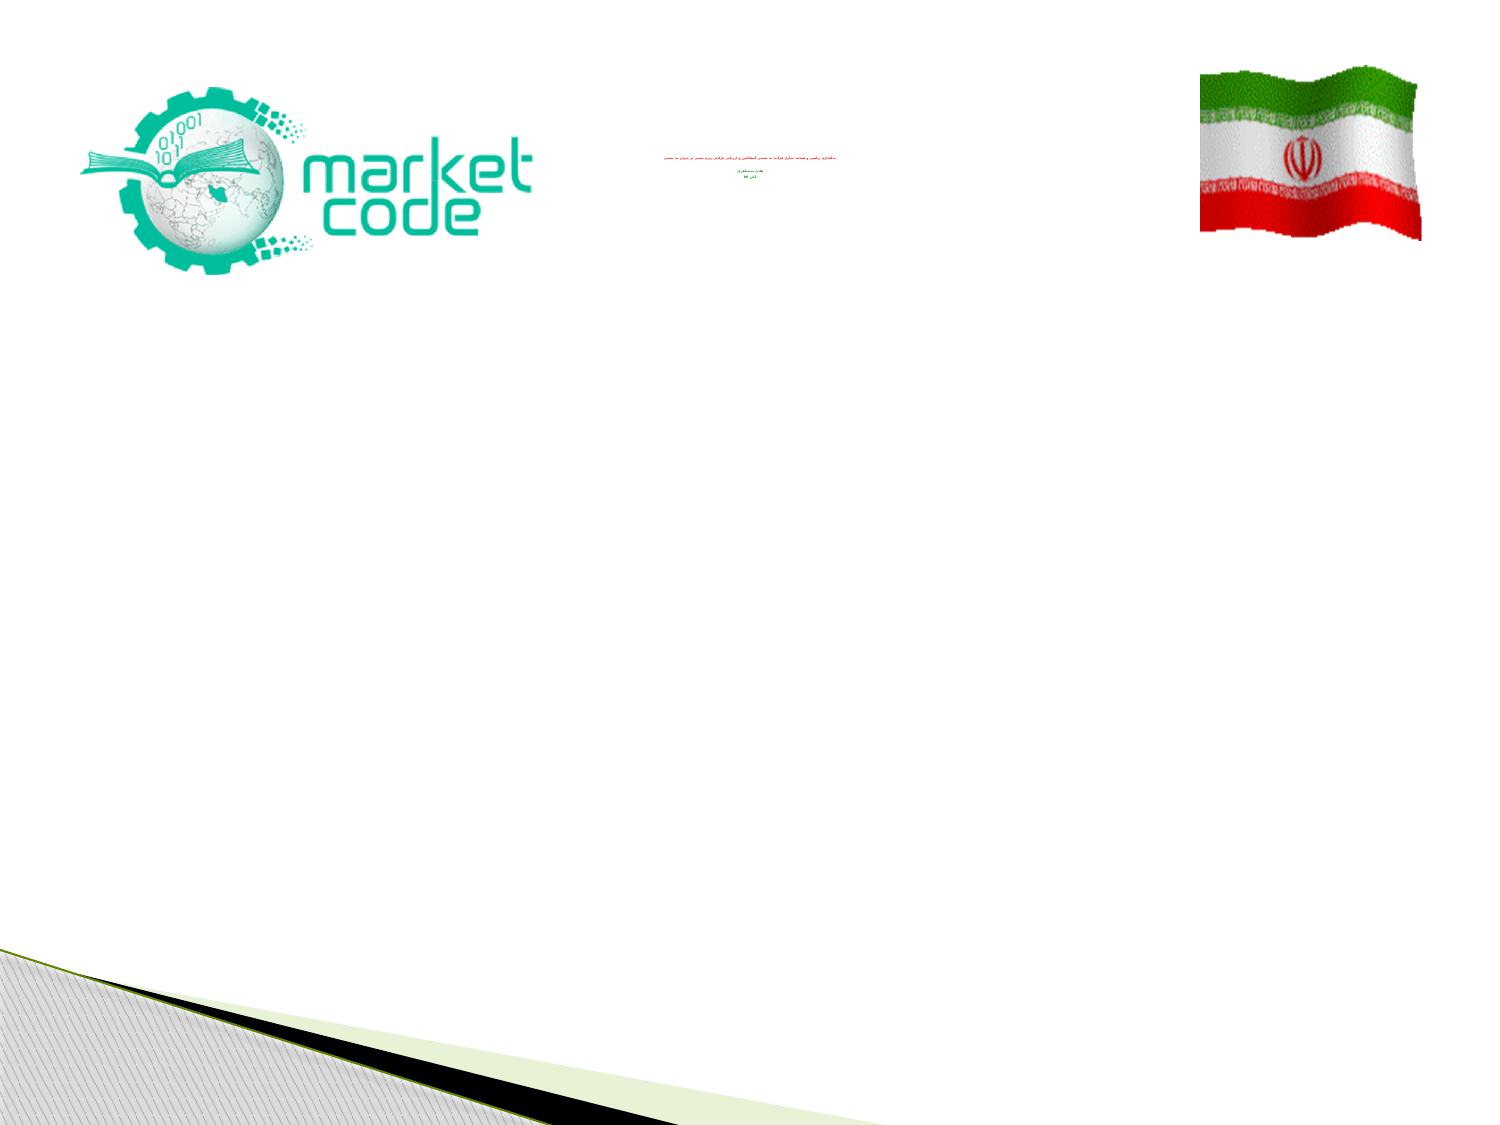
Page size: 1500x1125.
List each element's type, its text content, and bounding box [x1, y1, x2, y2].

picture [80, 87, 533, 276]
title مدلسازی ریاضی و همانند سازی فرآیند ته نشینی آسفالتین و ارزیابی پارامتر زبری نسبی بر میزان ته نشینی هادی سیدباقری آبان 95 [75, 45, 1425, 233]
picture [1199, 65, 1424, 242]
